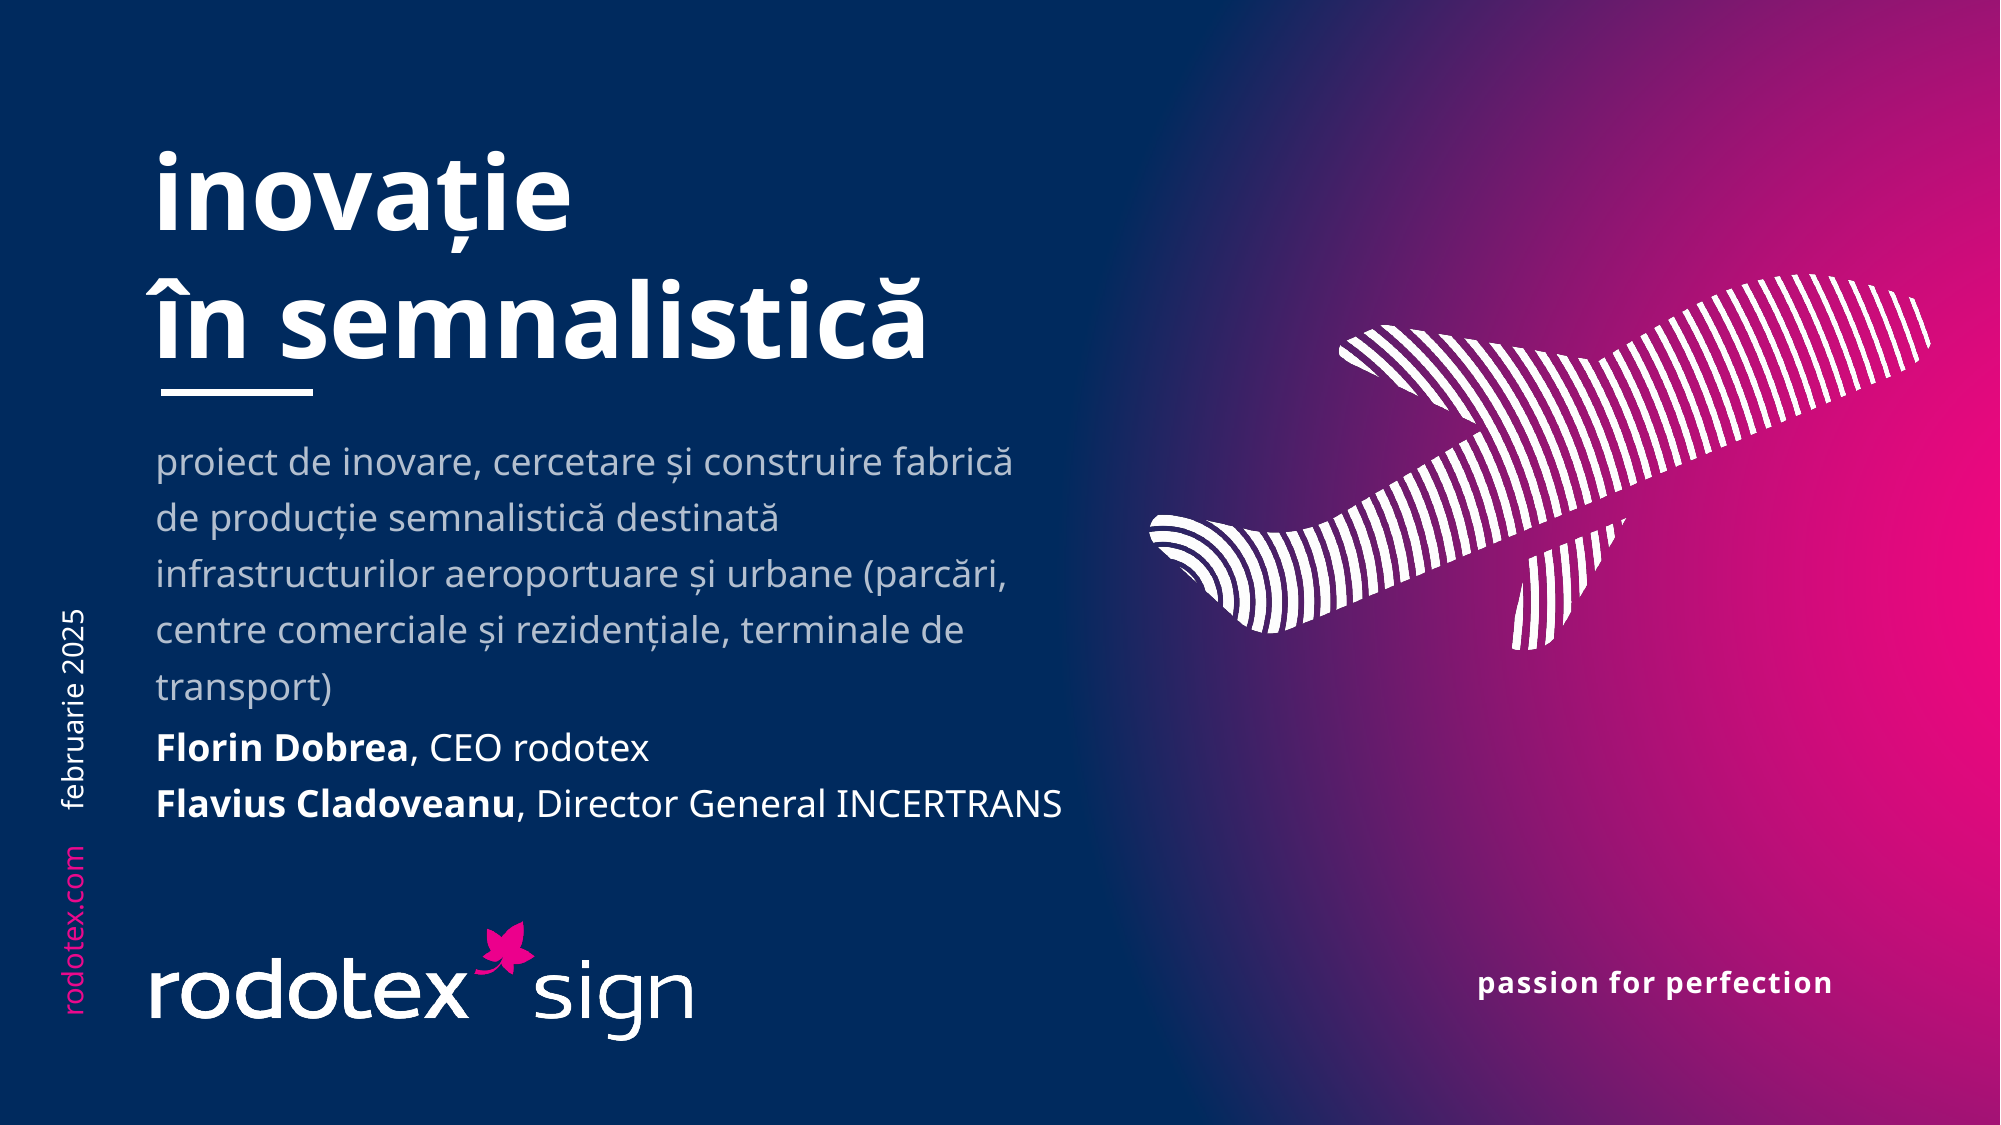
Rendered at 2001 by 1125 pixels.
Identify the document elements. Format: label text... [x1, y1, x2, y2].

picture [0, 0, 2000, 1125]
text_box inovație în semnalistică [150, 121, 1013, 380]
text_box Florin Dobrea, CEO rodotex Flavius Cladoveanu, Director General INCERTRANS [153, 712, 1188, 838]
text_box passion for perfection [1475, 962, 1861, 1000]
text_box februarie 2025 [54, 525, 90, 813]
text_box rodotex.com [54, 813, 90, 1019]
text_box proiect de inovare, cercetare și construire fabrică de producție semnalistică destinată infrastructurilor aeroportuare și urbane (parcări, centre comerciale și rezidențiale, terminale de transport) [153, 426, 1063, 650]
